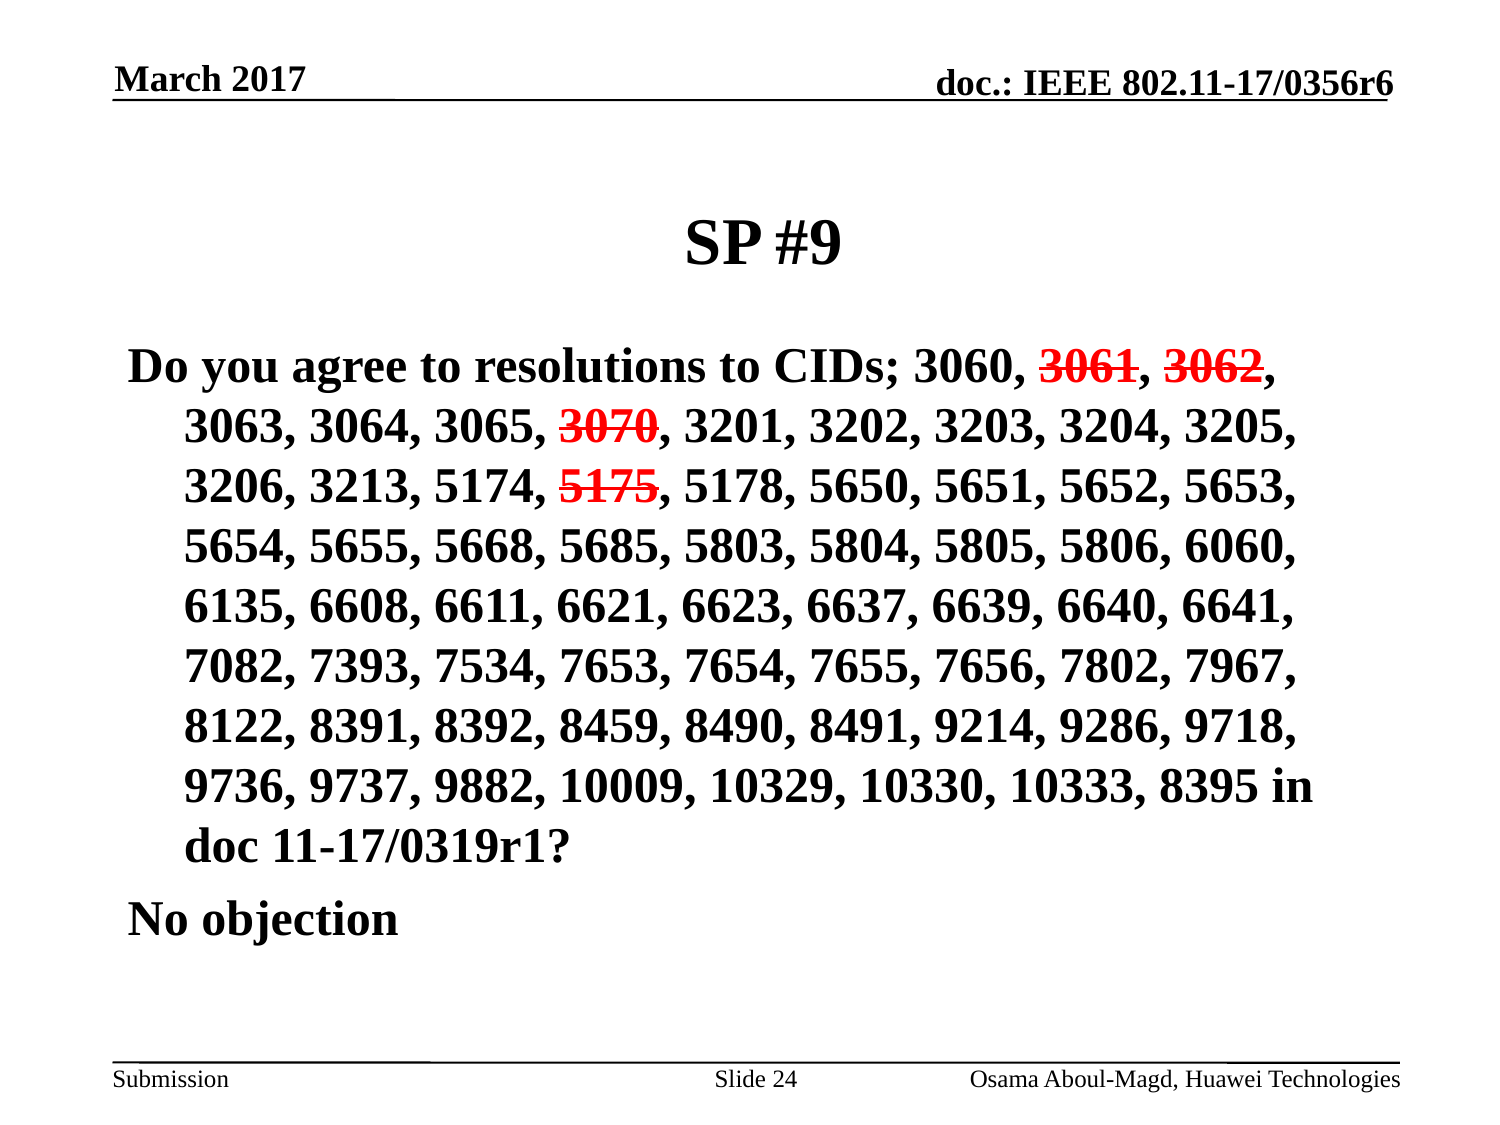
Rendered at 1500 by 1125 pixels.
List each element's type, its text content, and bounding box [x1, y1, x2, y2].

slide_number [114, 54, 423, 100]
title SP #9 [126, 149, 1402, 326]
list Do you agree to resolutions to CIDs; 3060, 3061, 3062, 3063, 3064, 3065, 3070, 3201, 3202, 3203, 3204, 3205, 3206, 3213, 5174, 5175, 5178, 5650, 5651, 5652, 5653, 5654, 5655, 5668, 5685, 5803, 5804, 5805, 5806, 6060, 6135, 6608, 6611, 6621, 6623, 6637, 6639, 6640, 6641, 7082, 7393, 7534, 7653, 7654, 7655, 7656, 7802, 7967, 8122, 8391, 8392, 8459, 8490, 8491, 9214, 9286, 9718, 9736, 9737, 9882, 10009, 10329, 10330, 10333, 8395 in doc 11-17/0319r1? No objection [112, 324, 1388, 1000]
slide_number Slide 24 [712, 1061, 800, 1123]
footer Osama Aboul-Magd, Huawei Technologies [878, 1061, 1402, 1093]
